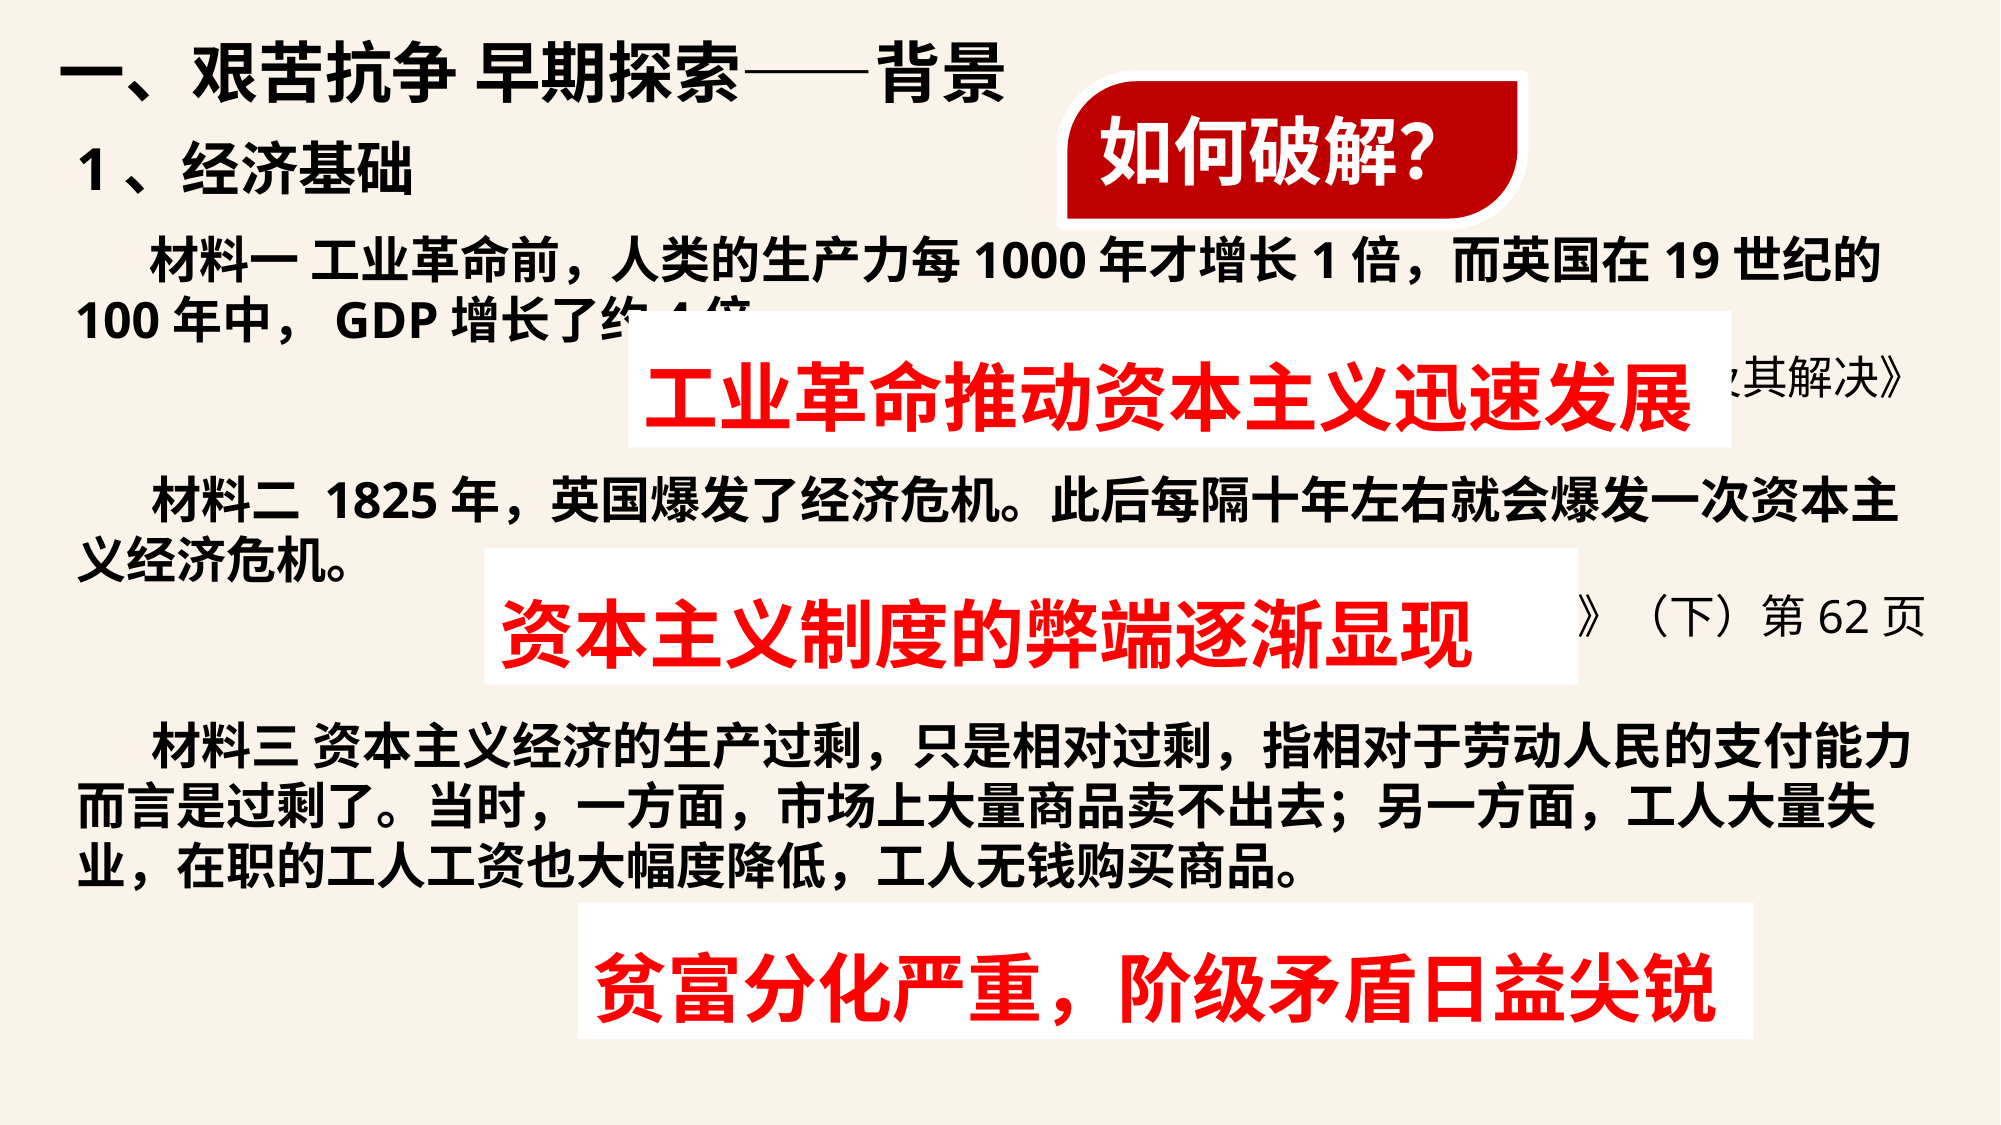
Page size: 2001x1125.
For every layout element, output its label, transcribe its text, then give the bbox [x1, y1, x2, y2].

text_box 材料一 工业革命前，人类的生产力每1000年才增长1倍，而英国在19世纪的100年中，GDP增长了约4倍。 ——钱乘旦《英国工业革命中人文灾难及其解决》 [59, 221, 1940, 412]
text_box 材料三 资本主义经济的生产过剩，只是相对过剩，指相对于劳动人民的支付能力而言是过剩了。当时，一方面，市场上大量商品卖不出去；另一方面，工人大量失业，在职的工人工资也大幅度降低，工人无钱购买商品。 [61, 707, 1942, 902]
text_box 如何破解？ [1061, 75, 1523, 224]
text_box 贫富分化严重，阶级矛盾日益尖锐 [577, 902, 1754, 1039]
text_box 工业革命推动资本主义迅速发展 [628, 311, 1732, 448]
text_box 材料二 1825年，英国爆发了经济危机。此后每隔十年左右就会爆发一次资本主义经济危机。 ——《中外历史纲要》（下）第62页 [61, 460, 1942, 651]
text_box 1、经济基础 [61, 107, 614, 210]
text_box 资本主义制度的弊端逐渐显现 [484, 548, 1579, 685]
text_box 一、艰苦抗争 早期探索——背景 [43, 23, 1058, 118]
